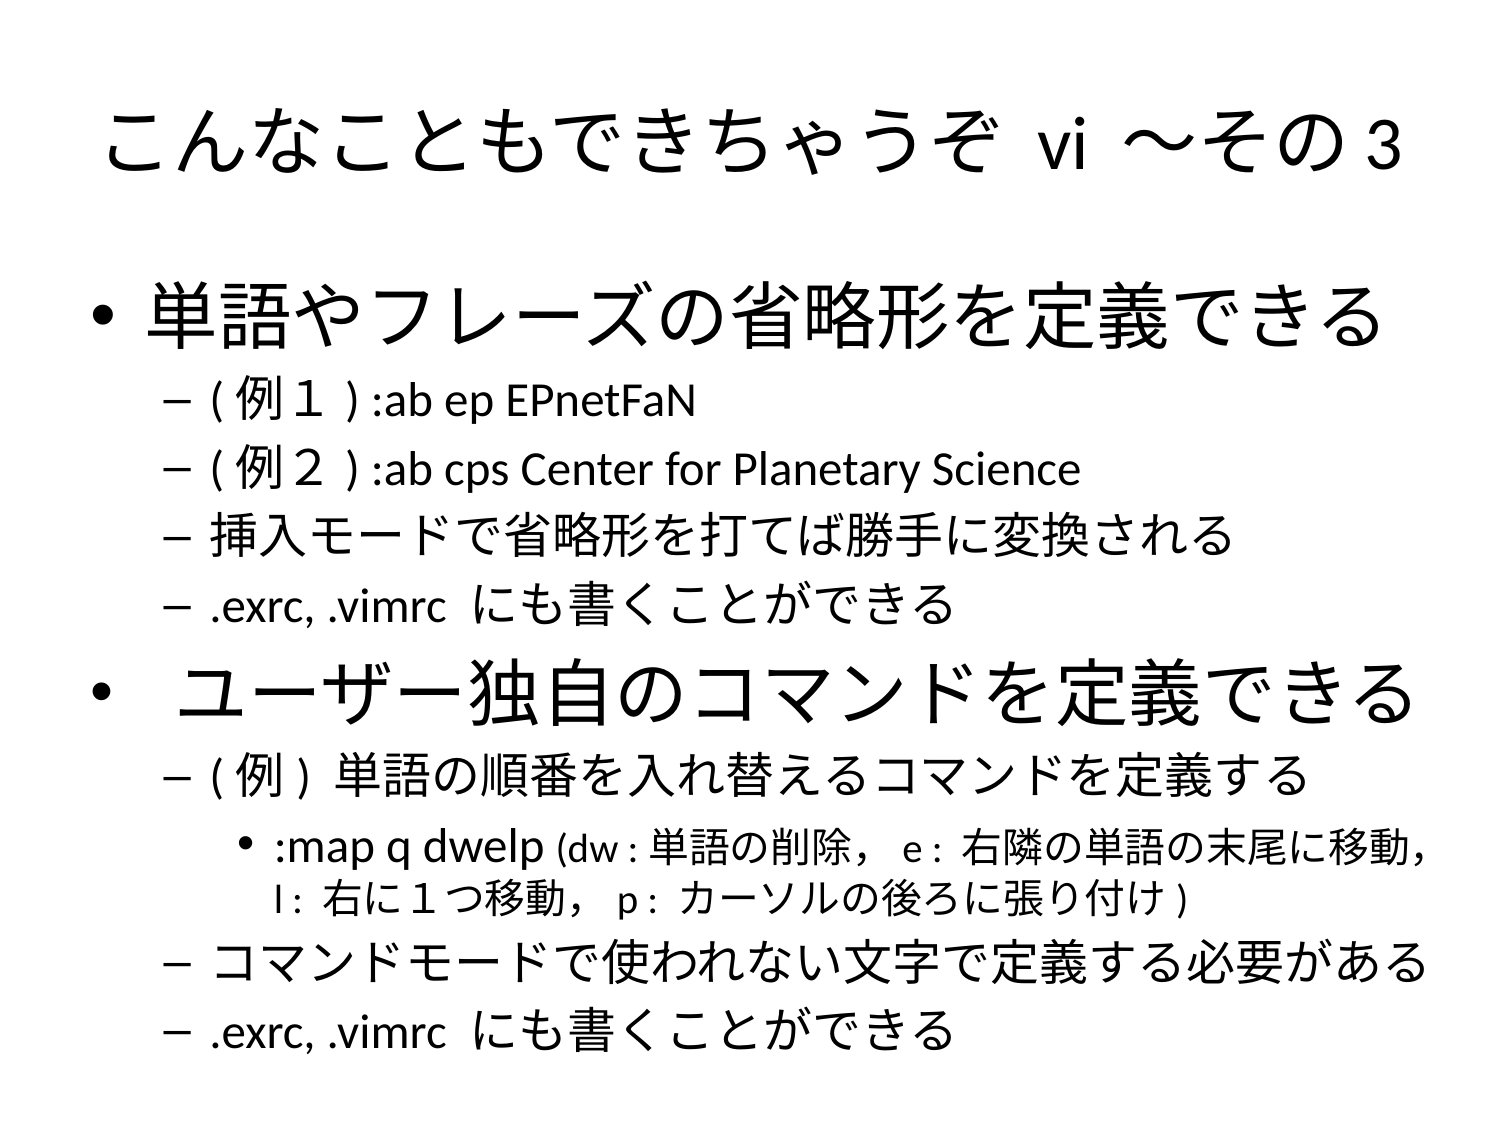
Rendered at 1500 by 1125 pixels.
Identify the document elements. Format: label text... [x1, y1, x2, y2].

title こんなこともできちゃうぞ vi ～その3 [75, 45, 1425, 233]
list 単語やフレーズの省略形を定義できる (例１) :ab ep EPnetFaN (例２) :ab cps Center for Planetary Science 挿入モードで省略形を打てば勝手に変換される .exrc, .vimrc にも書くことができる ユーザー独自のコマンドを定義できる (例) 単語の順番を入れ替えるコマンドを定義する :map q dwelp (dw :単語の削除，e : 右隣の単語の末尾に移動，l : 右に１つ移動，p : カーソルの後ろに張り付け) コマンドモードで使われない文字で定義する必要がある .exrc, .vimrc にも書くことができる [75, 262, 1465, 1079]
